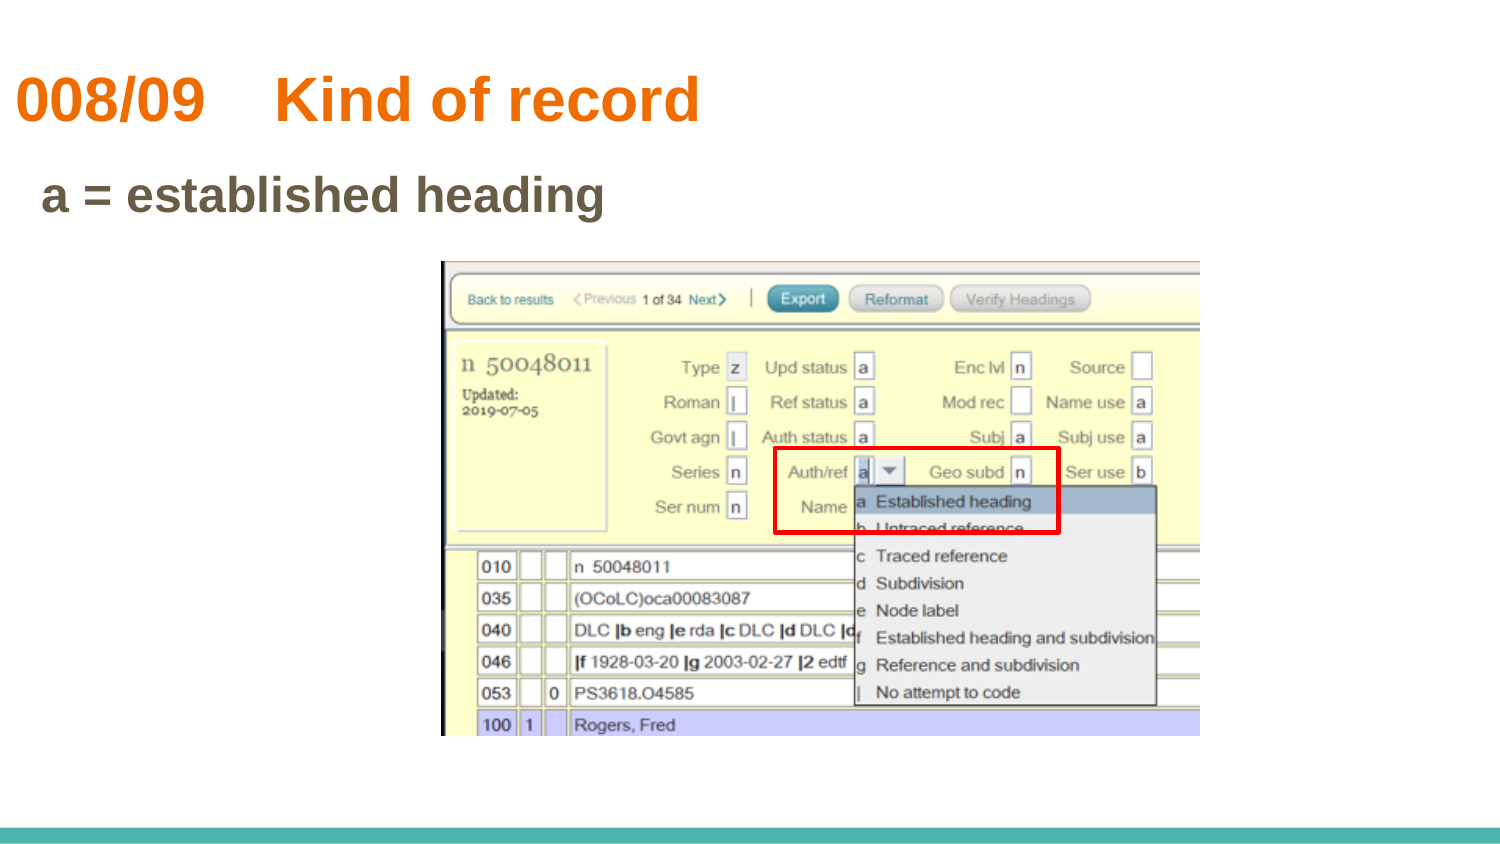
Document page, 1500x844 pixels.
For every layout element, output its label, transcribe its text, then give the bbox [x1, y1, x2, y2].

picture [441, 261, 1200, 736]
title 008/09 Kind of record [0, 33, 1398, 162]
list a = established heading [26, 139, 1474, 779]
